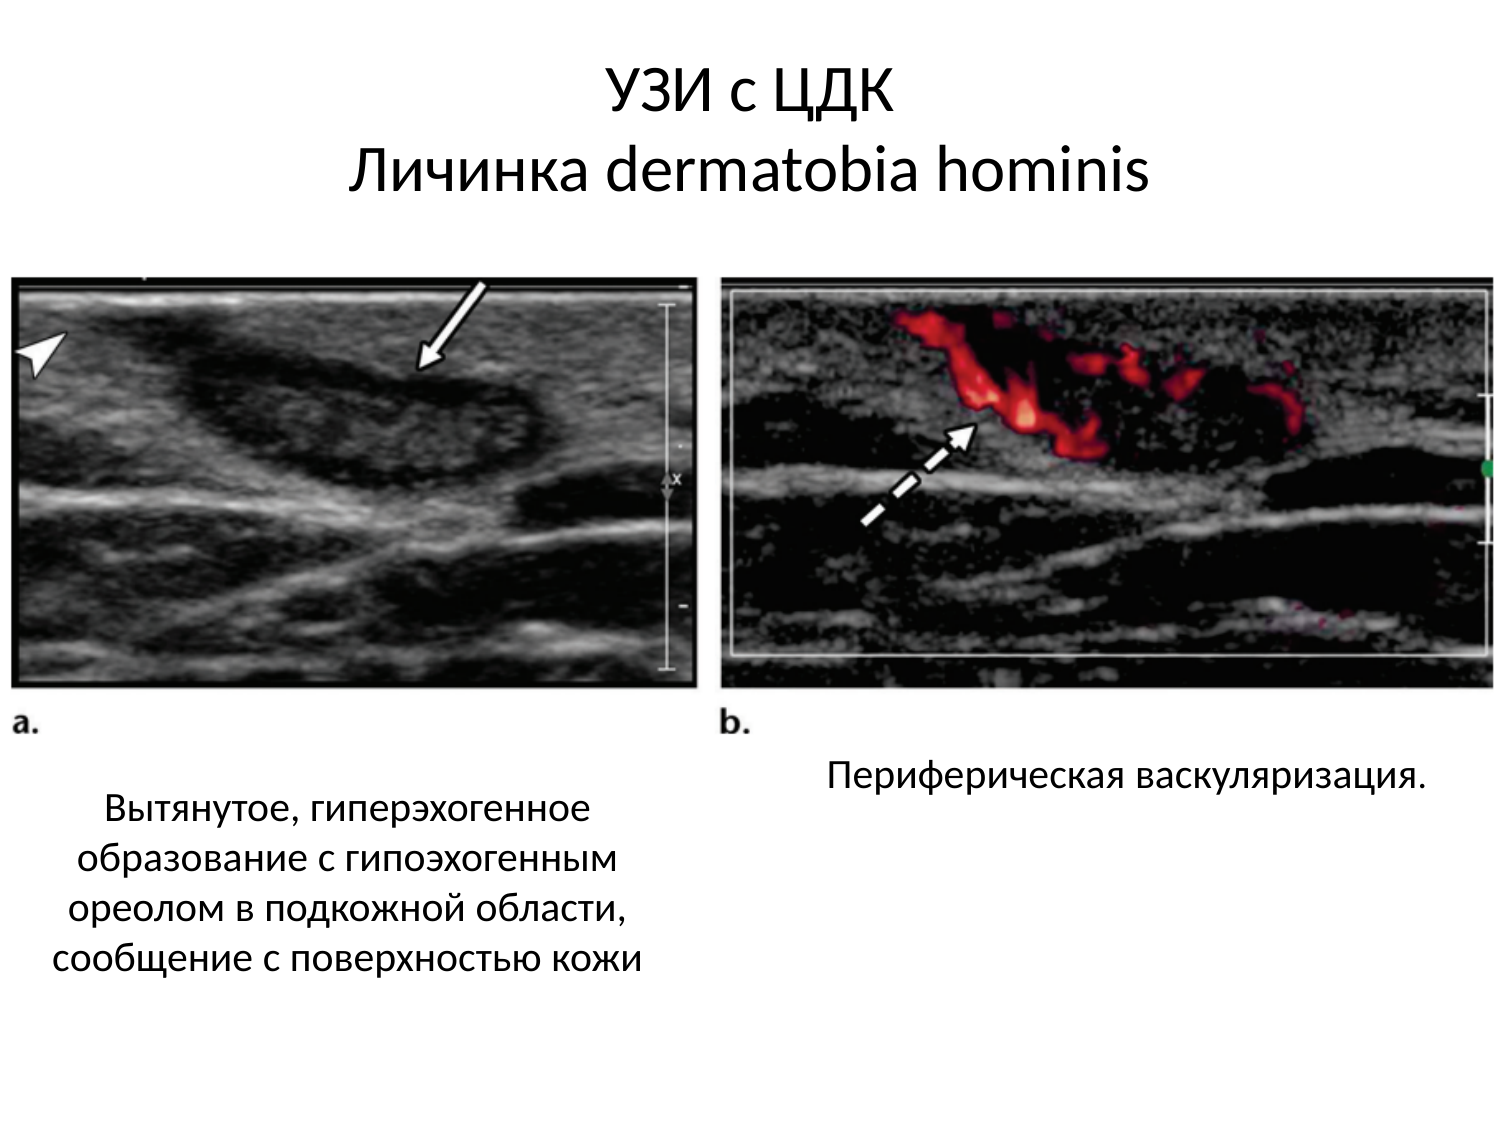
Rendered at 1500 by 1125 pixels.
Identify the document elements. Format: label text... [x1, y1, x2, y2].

picture [0, 266, 1500, 745]
text_box Вытянутое, гиперэхогенное образование с гипоэхогенным ореолом в подкожной области, сообщение с поверхностью кожи [16, 772, 680, 988]
text_box Периферическая васкуляризация. [811, 752, 1443, 805]
title УЗИ с ЦДК Личинка dermatobia hominis [0, 30, 1500, 219]
